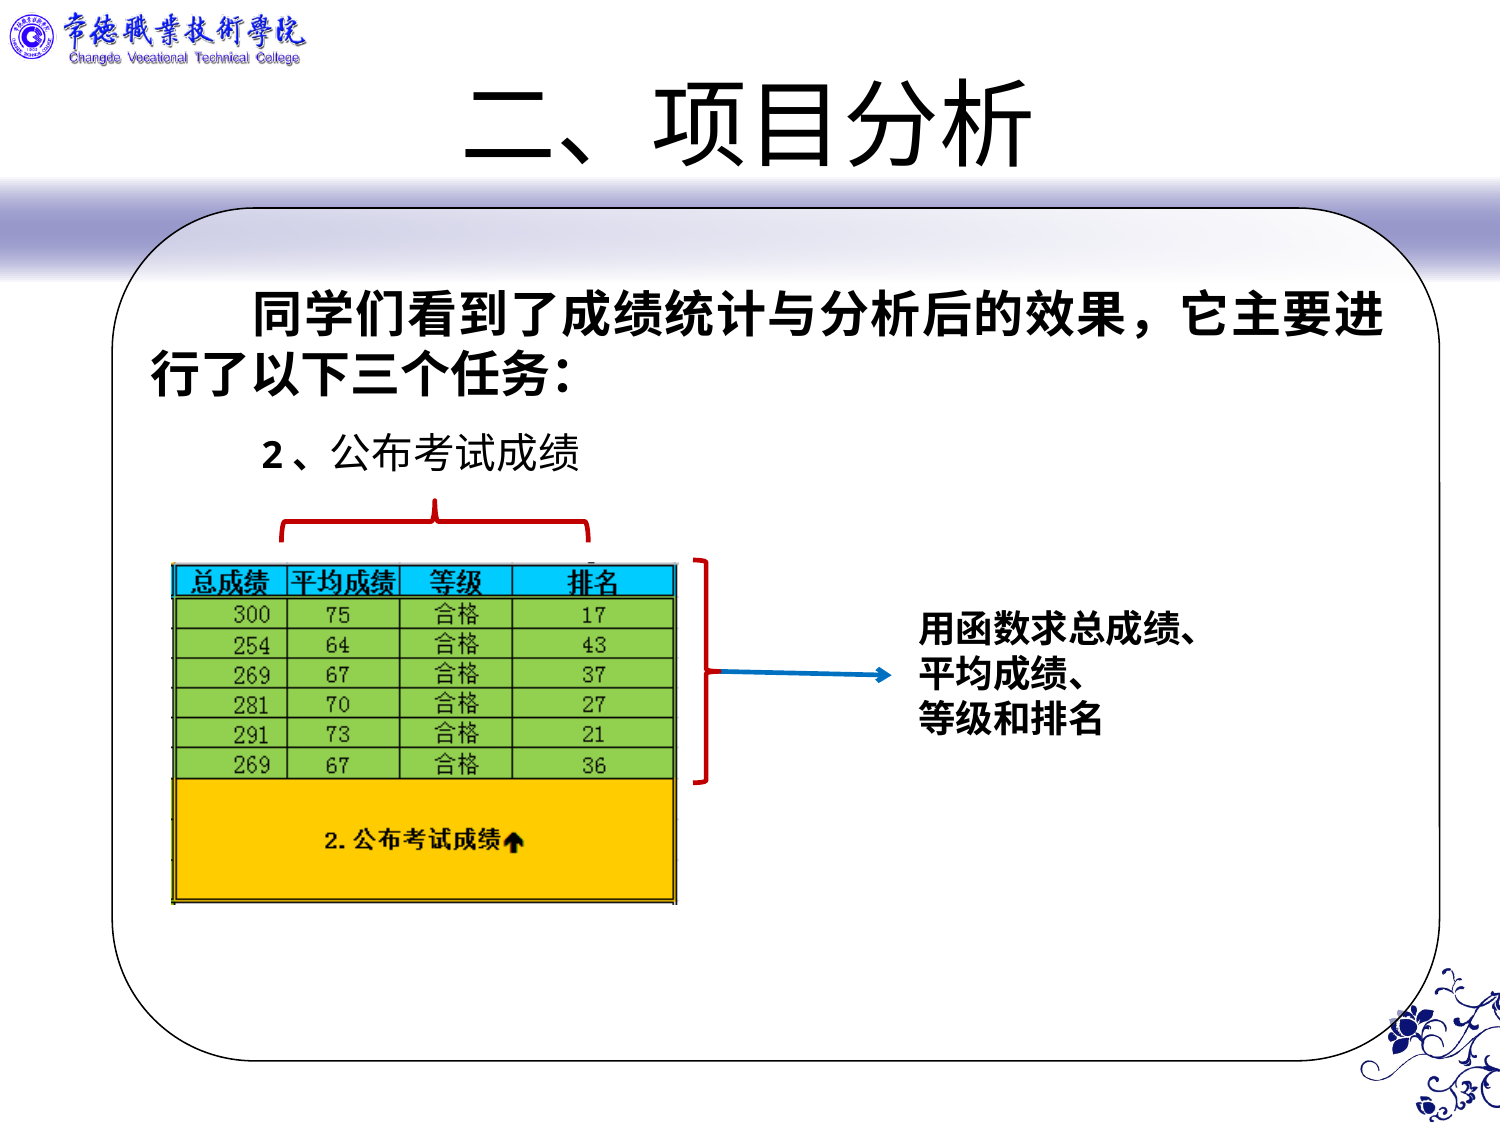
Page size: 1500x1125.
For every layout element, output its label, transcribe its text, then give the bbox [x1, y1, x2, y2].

text_box [112, 207, 1440, 1017]
picture [1354, 962, 1500, 1125]
text_box 2、公布考试成绩 [246, 419, 595, 485]
text_box [280, 499, 590, 543]
text_box [168, 1032, 1384, 1061]
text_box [723, 671, 892, 676]
text_box 同学们看到了成绩统计与分析后的效果，它主要进行了以下三个任务： [135, 274, 1400, 1032]
picture [170, 562, 680, 905]
title 二、项目分析 [0, 56, 1500, 186]
text_box [692, 559, 720, 784]
picture [0, 0, 319, 94]
text_box 用函数求总成绩、 平均成绩、 等级和排名 [903, 597, 1359, 748]
